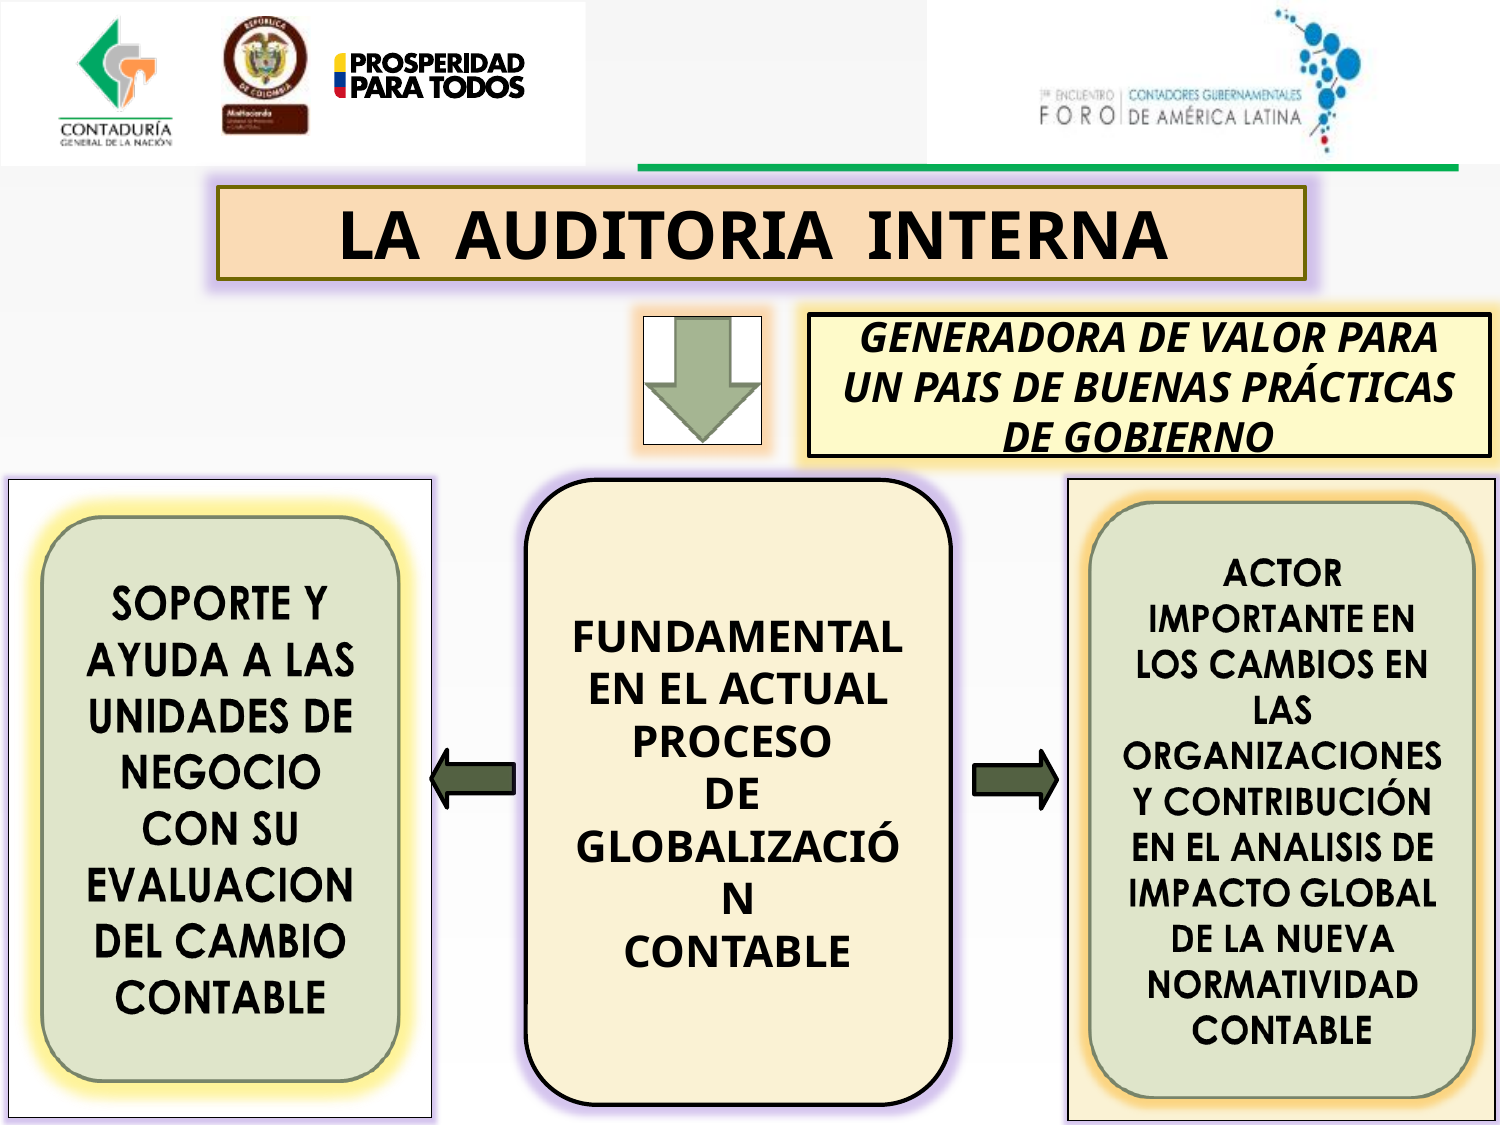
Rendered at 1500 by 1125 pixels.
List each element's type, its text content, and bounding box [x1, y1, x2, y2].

text_box LA AUDITORIA INTERNA [216, 185, 1307, 281]
picture [927, 0, 1500, 164]
text_box [972, 748, 1059, 811]
text_box GENERADORA DE VALOR PARA UN PAIS DE BUENAS PRÁCTICAS DE GOBIERNO [807, 312, 1492, 458]
picture [7, 479, 432, 1118]
picture [221, 16, 311, 136]
picture [51, 13, 190, 154]
picture [1068, 479, 1495, 1121]
text_box [435, 747, 514, 810]
text_box FUNDAMENTAL EN EL ACTUAL PROCESO DE GLOBALIZACIÓN CONTABLE [523, 477, 953, 1107]
picture [643, 316, 762, 445]
